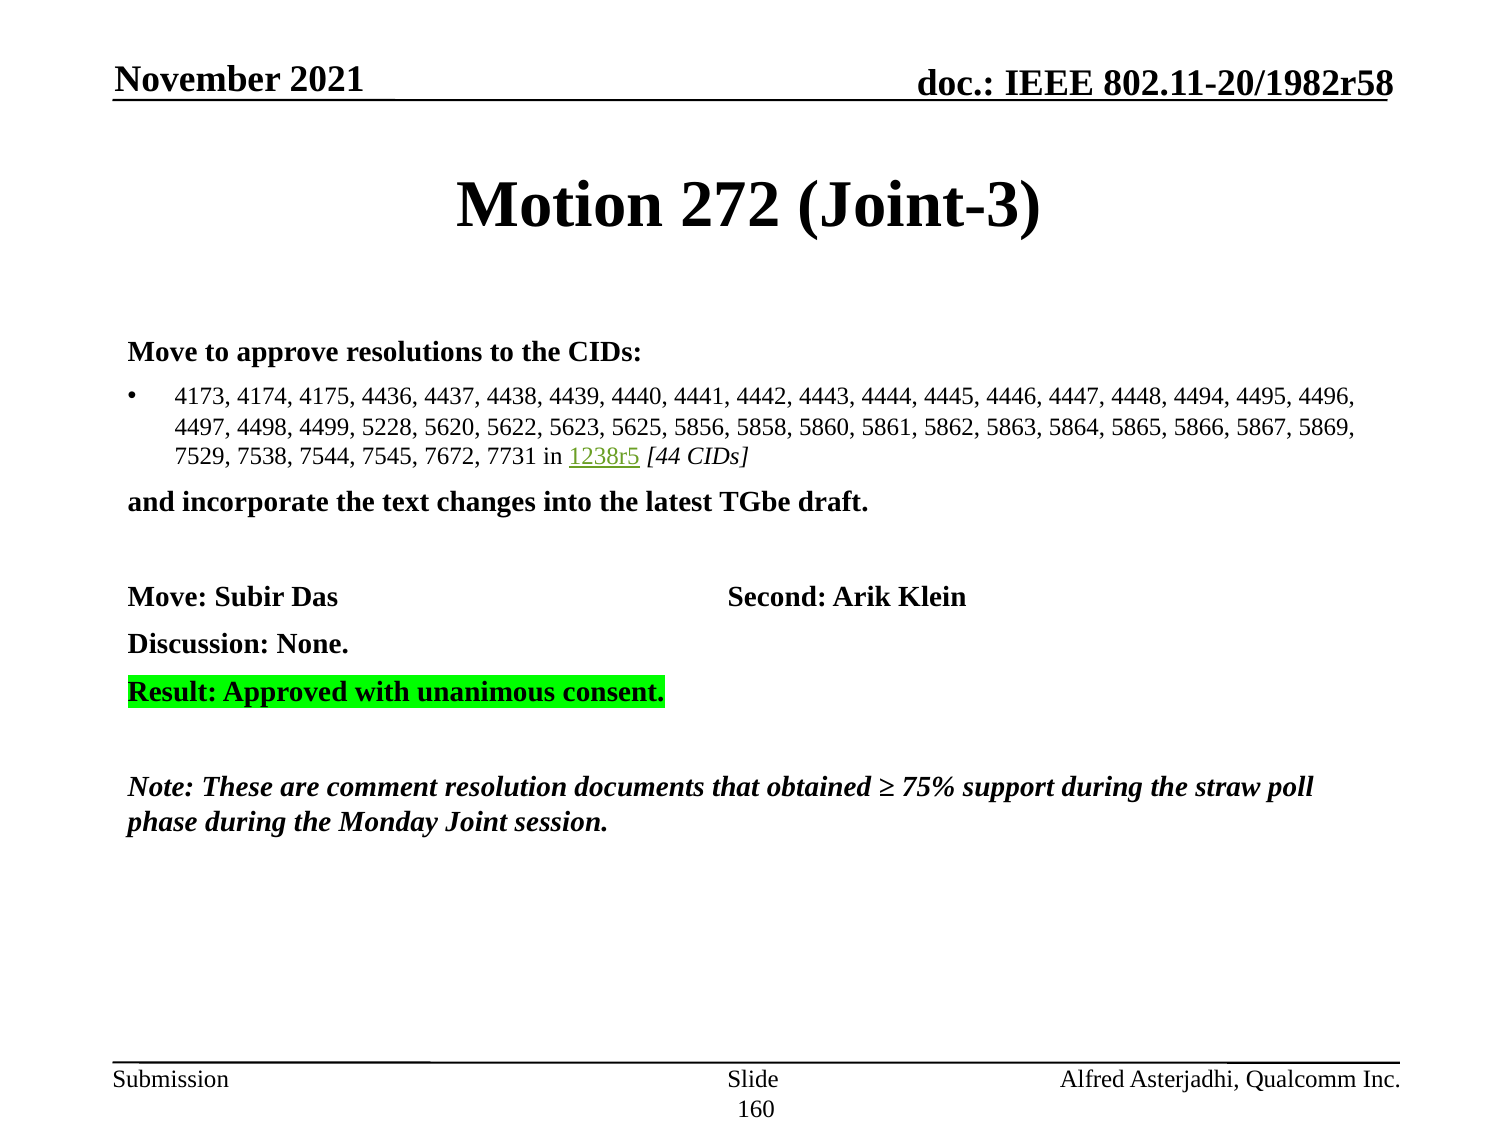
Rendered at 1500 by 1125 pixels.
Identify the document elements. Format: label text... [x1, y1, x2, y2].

footer Alfred Asterjadhi, Qualcomm Inc. [878, 1061, 1402, 1093]
title Motion 272 (Joint-3) [112, 112, 1388, 288]
list Move to approve resolutions to the CIDs: 4173, 4174, 4175, 4436, 4437, 4438, 4439, 4440, 4441, 4442, 4443, 4444, 4445, 4446, 4447, 4448, 4494, 4495, 4496, 4497, 4498, 4499, 5228, 5620, 5622, 5623, 5625, 5856, 5858, 5860, 5861, 5862, 5863, 5864, 5865, 5866, 5867, 5869, 7529, 7538, 7544, 7545, 7672, 7731 in 1238r5 [44 CIDs] and incorporate the text changes into the latest TGbe draft. Move: Subir Das Second: Arik Klein Discussion: None. Result: Approved with unanimous consent. Note: These are comment resolution documents that obtained ≥ 75% support during the straw poll phase during the Monday Joint session. [112, 324, 1388, 1063]
slide_number Slide 160 [712, 1061, 800, 1123]
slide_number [114, 54, 423, 100]
